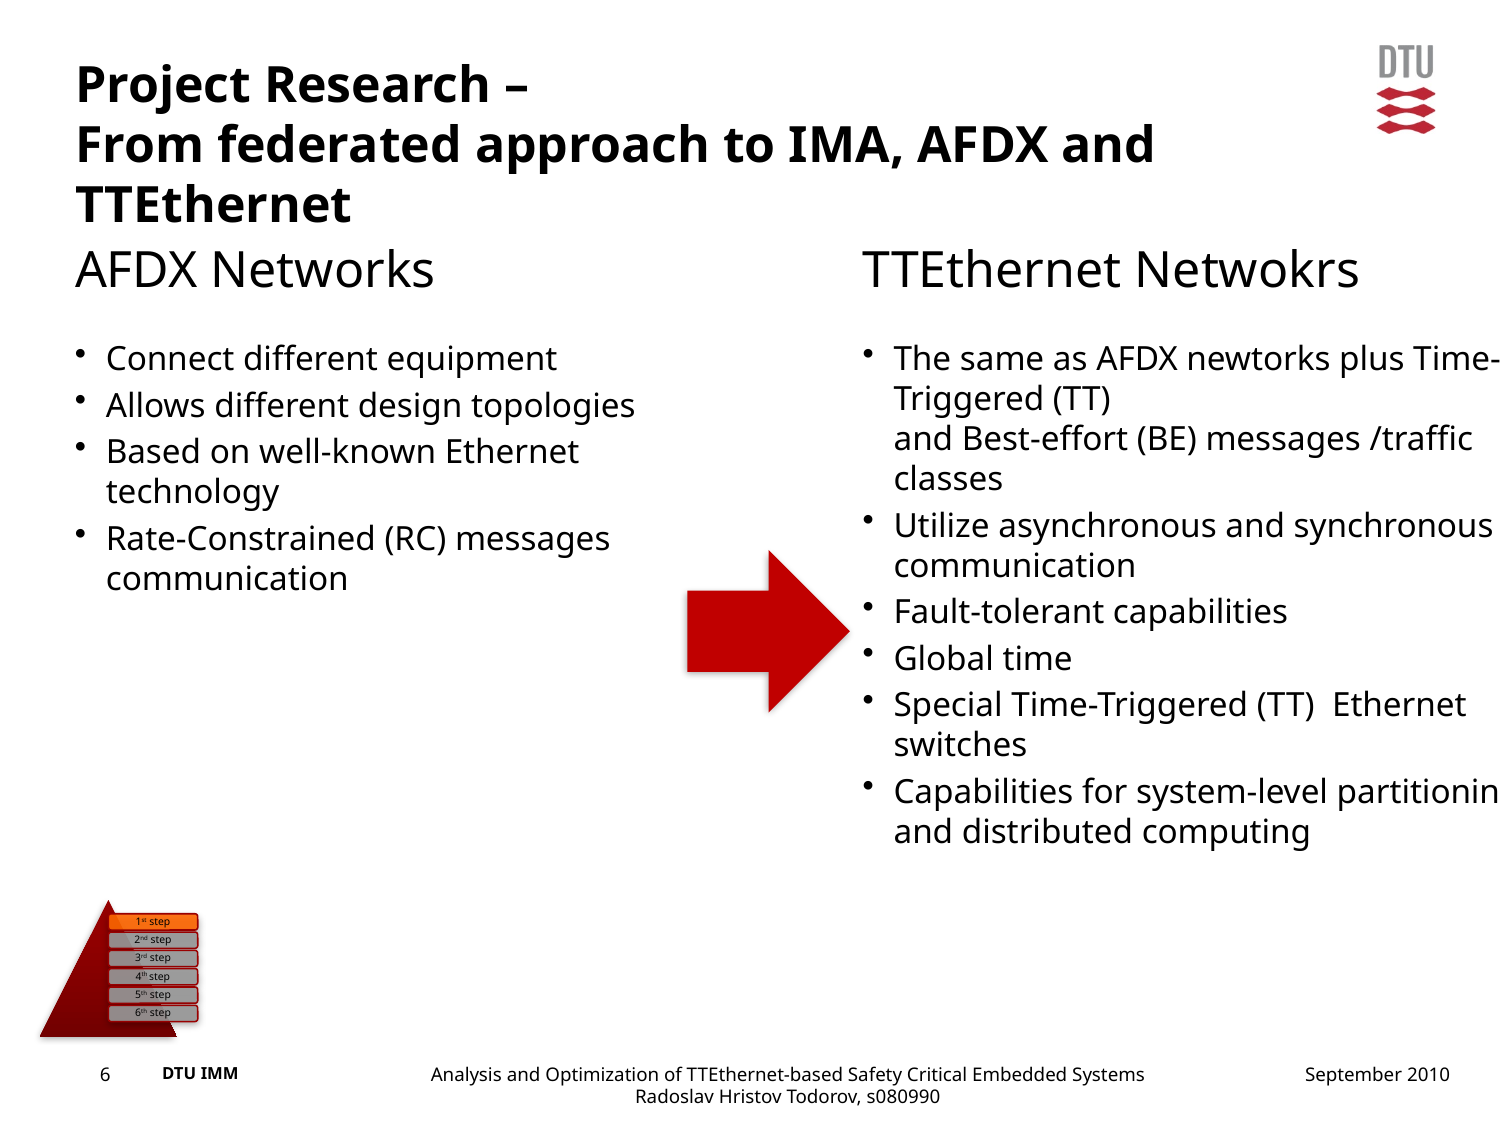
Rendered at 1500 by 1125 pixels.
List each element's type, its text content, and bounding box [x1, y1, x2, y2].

title Project Research – From federated approach to IMA, AFDX and TTEthernet [74, 44, 1426, 233]
list AFDX Networks [74, 237, 1426, 901]
list Connect different equipment Allows different design topologies Based on well-known Ethernet technology Rate-Constrained (RC) messages communication [74, 337, 738, 986]
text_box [24, 899, 213, 1038]
text_box The same as AFDX newtorks plus Time-Triggered (TT) and Best-effort (BE) messages /traffic classes Utilize asynchronous and synchronous communication Fault-tolerant capabilities Global time Special Time-Triggered (TT) Ethernet switches Capabilities for system-level partitioning and distributed computing [862, 337, 1500, 986]
text_box [738, 549, 850, 713]
text_box TTEthernet Netwokrs [862, 237, 1500, 325]
picture [1426, 45, 1436, 134]
